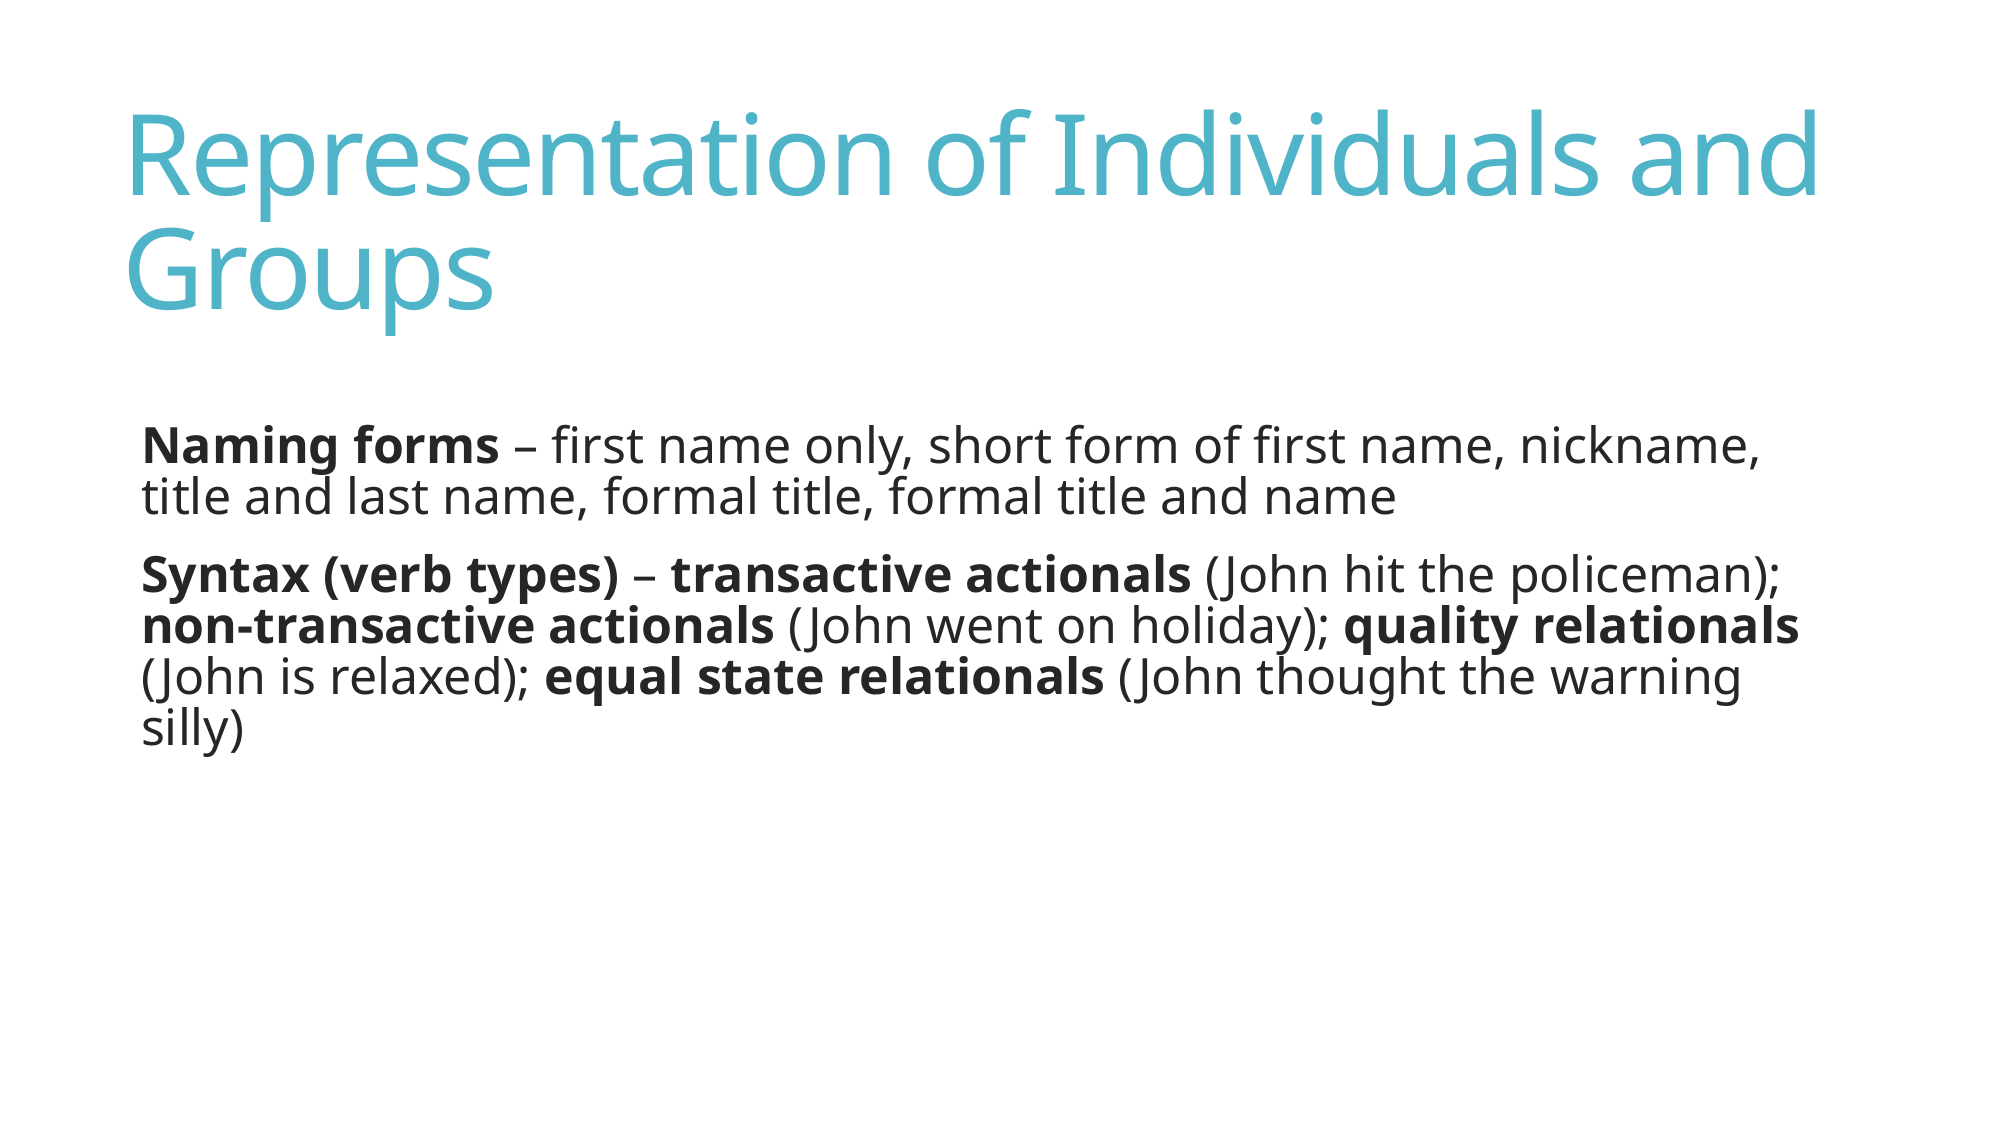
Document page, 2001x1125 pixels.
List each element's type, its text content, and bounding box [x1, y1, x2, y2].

title Representation of Individuals and Groups [107, 81, 1875, 354]
list Naming forms – first name only, short form of first name, nickname, title and last name, formal title, formal title and name Syntax (verb types) – transactive actionals (John hit the policeman); non-transactive actionals (John went on holiday); quality relationals (John is relaxed); equal state relationals (John thought the warning silly) [110, 415, 1875, 1034]
